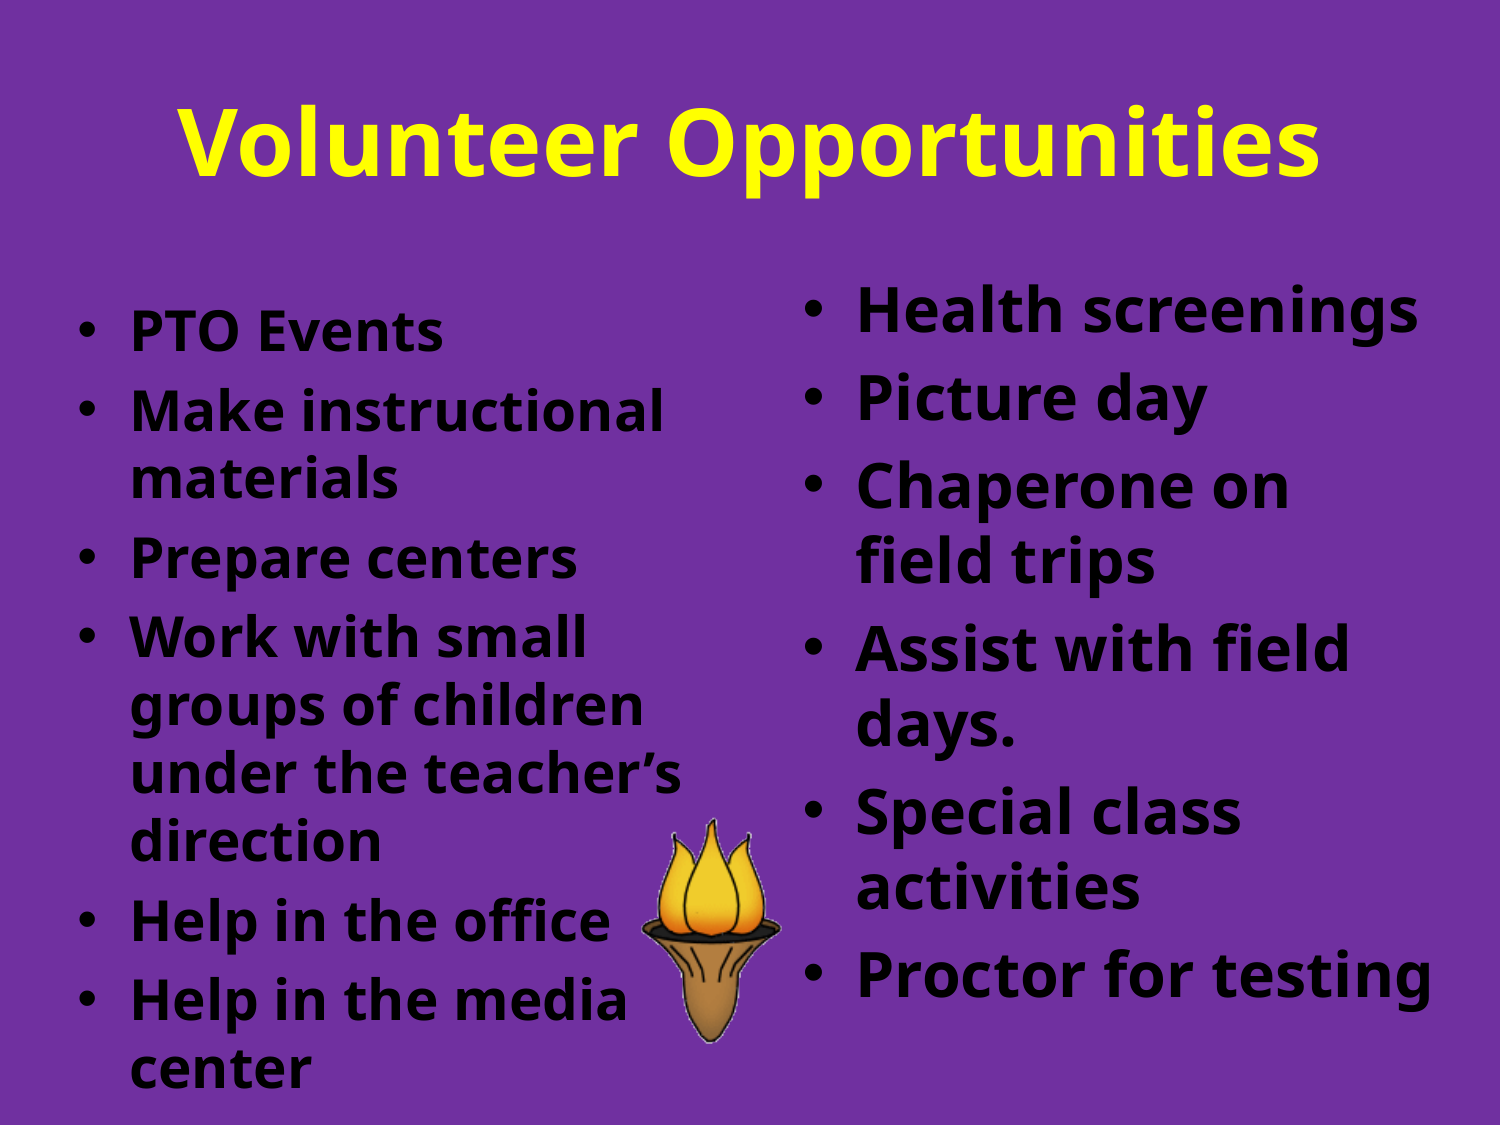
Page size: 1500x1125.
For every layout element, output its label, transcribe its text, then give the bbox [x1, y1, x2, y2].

title Volunteer Opportunities [75, 45, 1425, 233]
list Health screenings Picture day Chaperone on field trips Assist with field days. Special class activities Proctor for testing [787, 262, 1450, 1088]
picture [637, 812, 785, 1048]
text_box PTO Events Make instructional materials Prepare centers Work with small groups of children under the teacher’s direction Help in the office Help in the media center [62, 287, 725, 1113]
